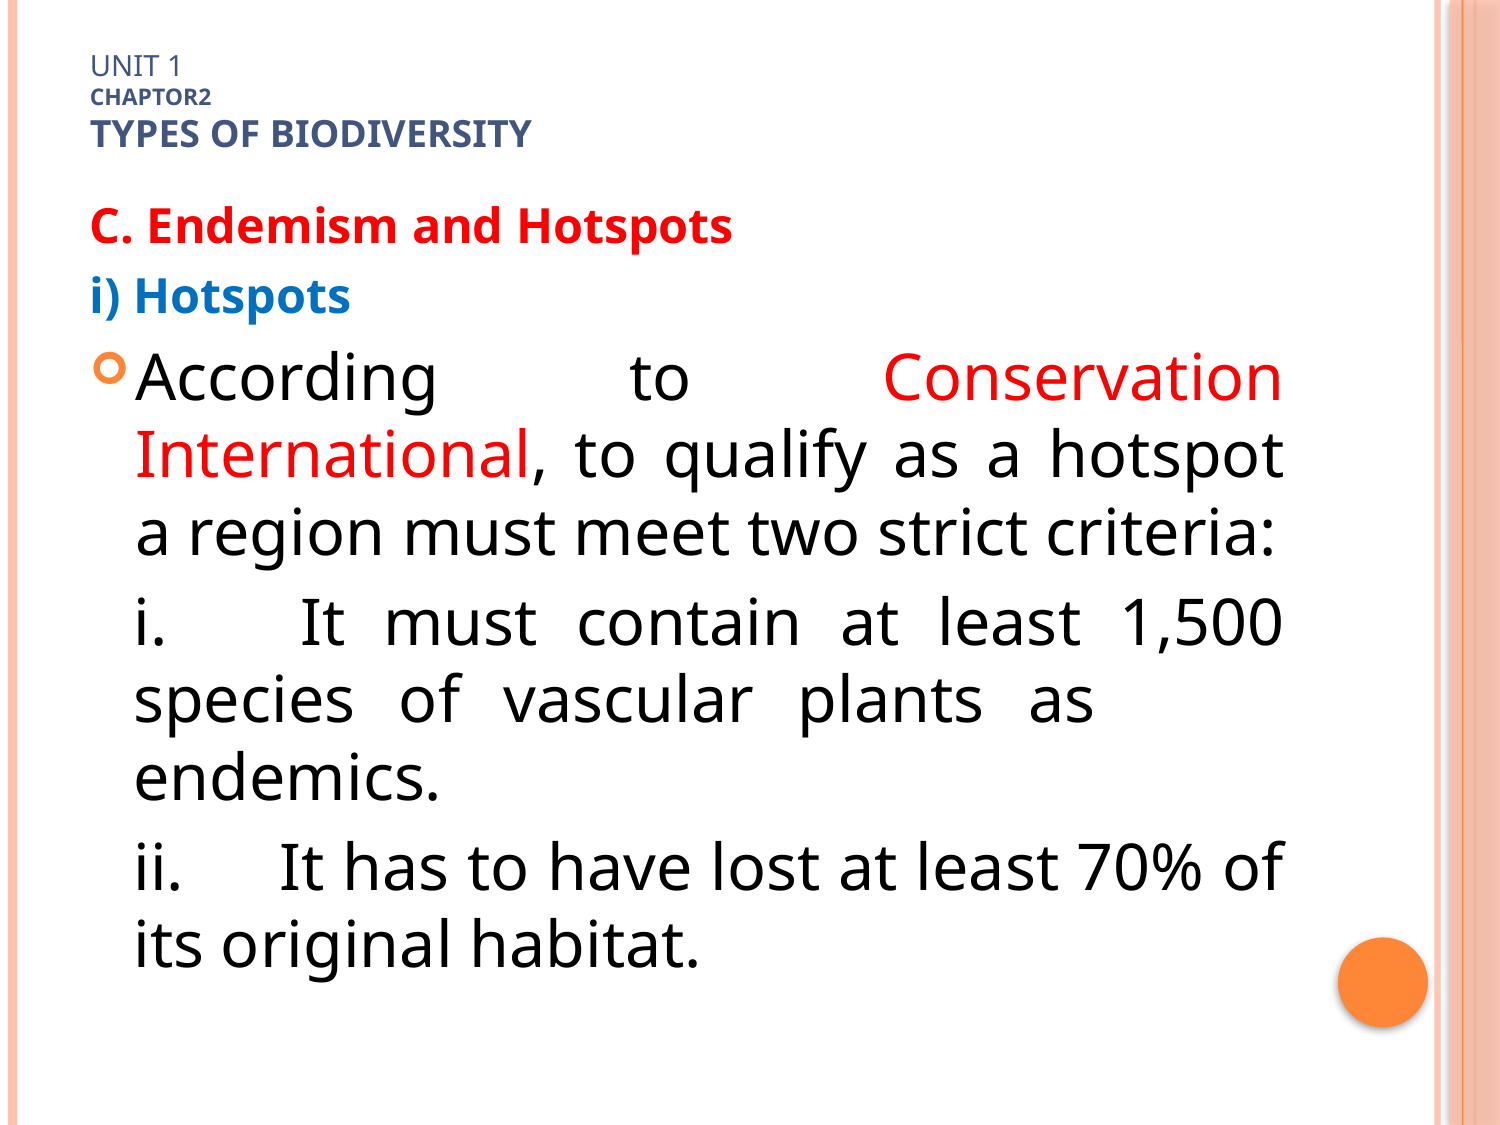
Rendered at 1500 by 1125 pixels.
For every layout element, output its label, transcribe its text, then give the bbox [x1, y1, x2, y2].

title Unit 1 Chaptor2 TYPES OF Biodiversity [75, 45, 1300, 163]
list C. Endemism and Hotspots i) Hotspots According to Conservation International, to qualify as a hotspot a region must meet two strict criteria: i. It must contain at least 1,500 species of vascular plants as endemics. ii. It has to have lost at least 70% of its original habitat. [75, 187, 1300, 1062]
